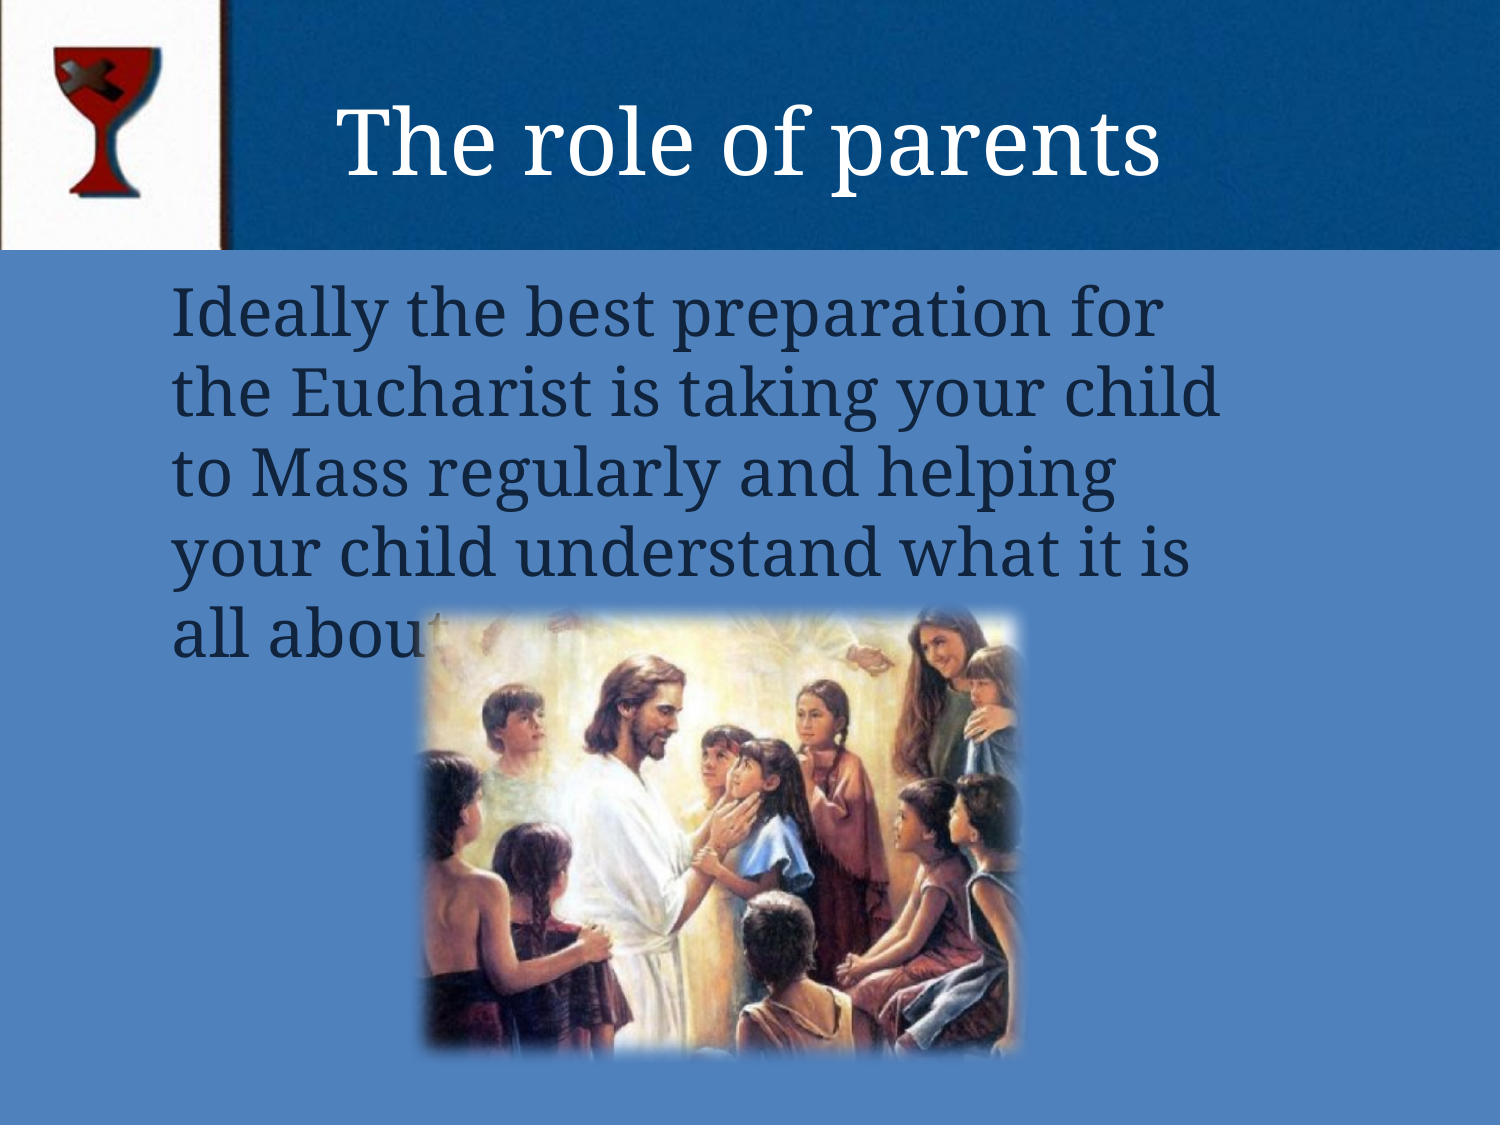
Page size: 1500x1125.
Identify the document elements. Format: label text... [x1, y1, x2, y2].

picture [0, 0, 1500, 251]
picture [407, 597, 1033, 1068]
list Ideally the best preparation for the Eucharist is taking your child to Mass regularly and helping your child understand what it is all about. [100, 262, 1282, 1125]
